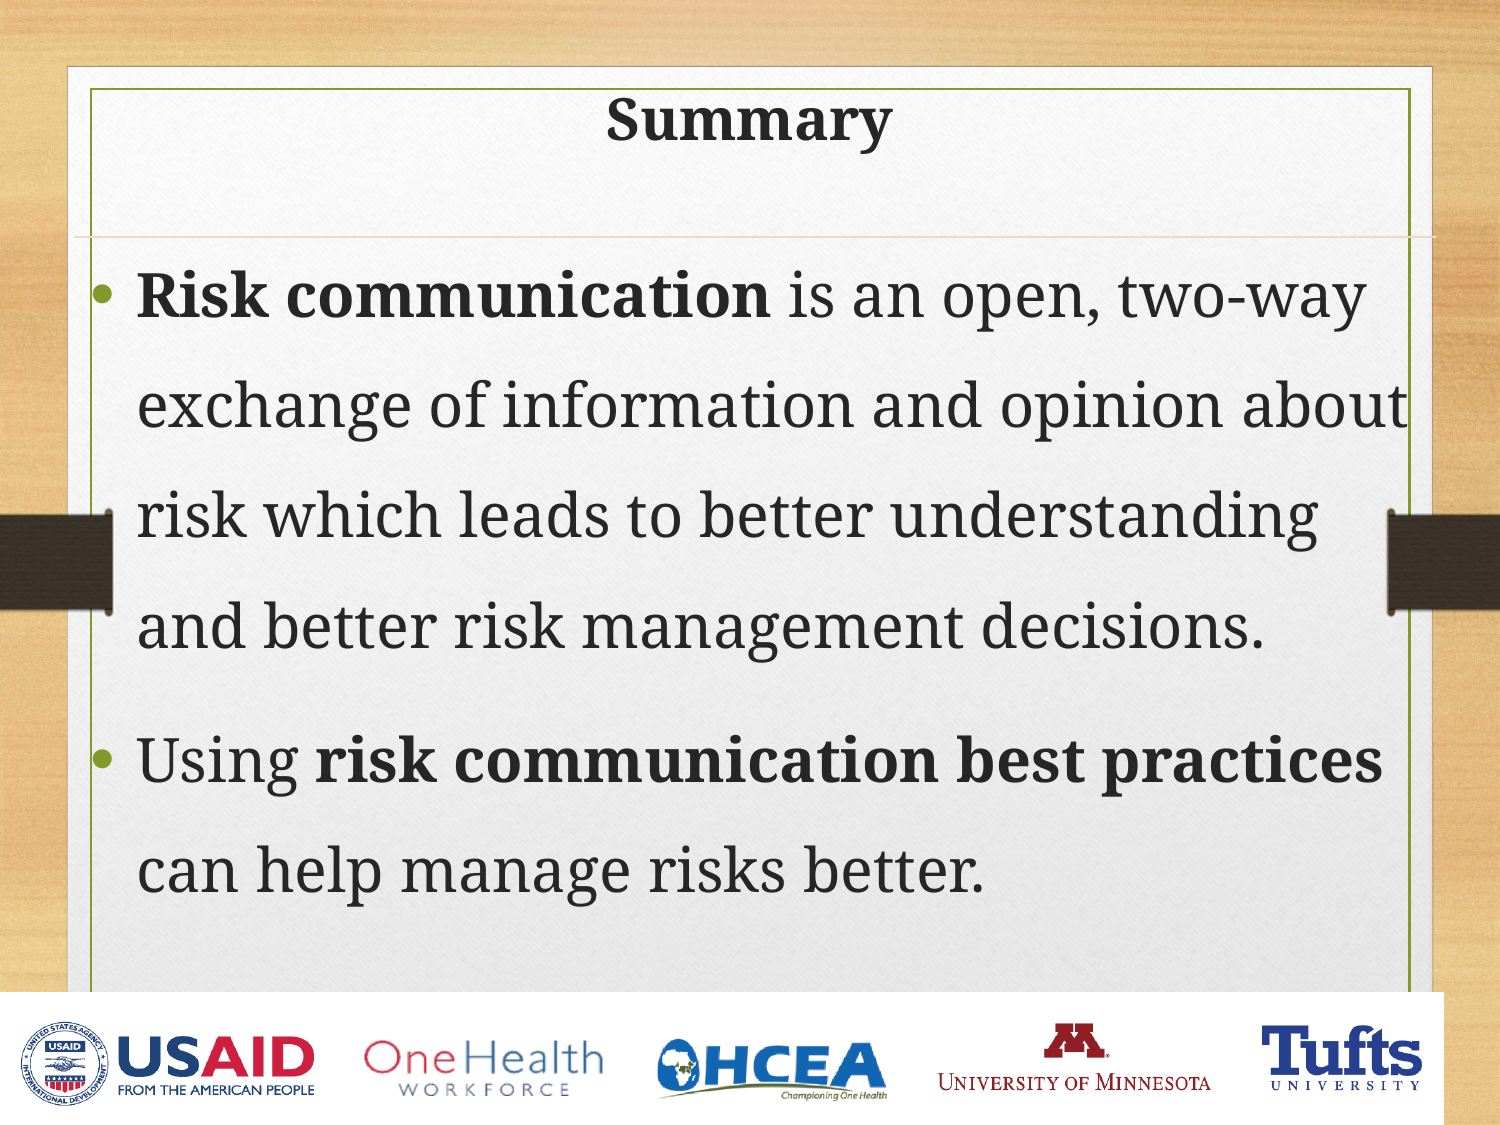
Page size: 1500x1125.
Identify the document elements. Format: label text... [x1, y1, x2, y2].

list Risk communication is an open, two-way exchange of information and opinion about risk which leads to better understanding and better risk management decisions. Using risk communication best practices can help manage risks better. [75, 212, 1425, 950]
title Summary [75, 75, 1425, 175]
picture [0, 0, 1500, 1125]
